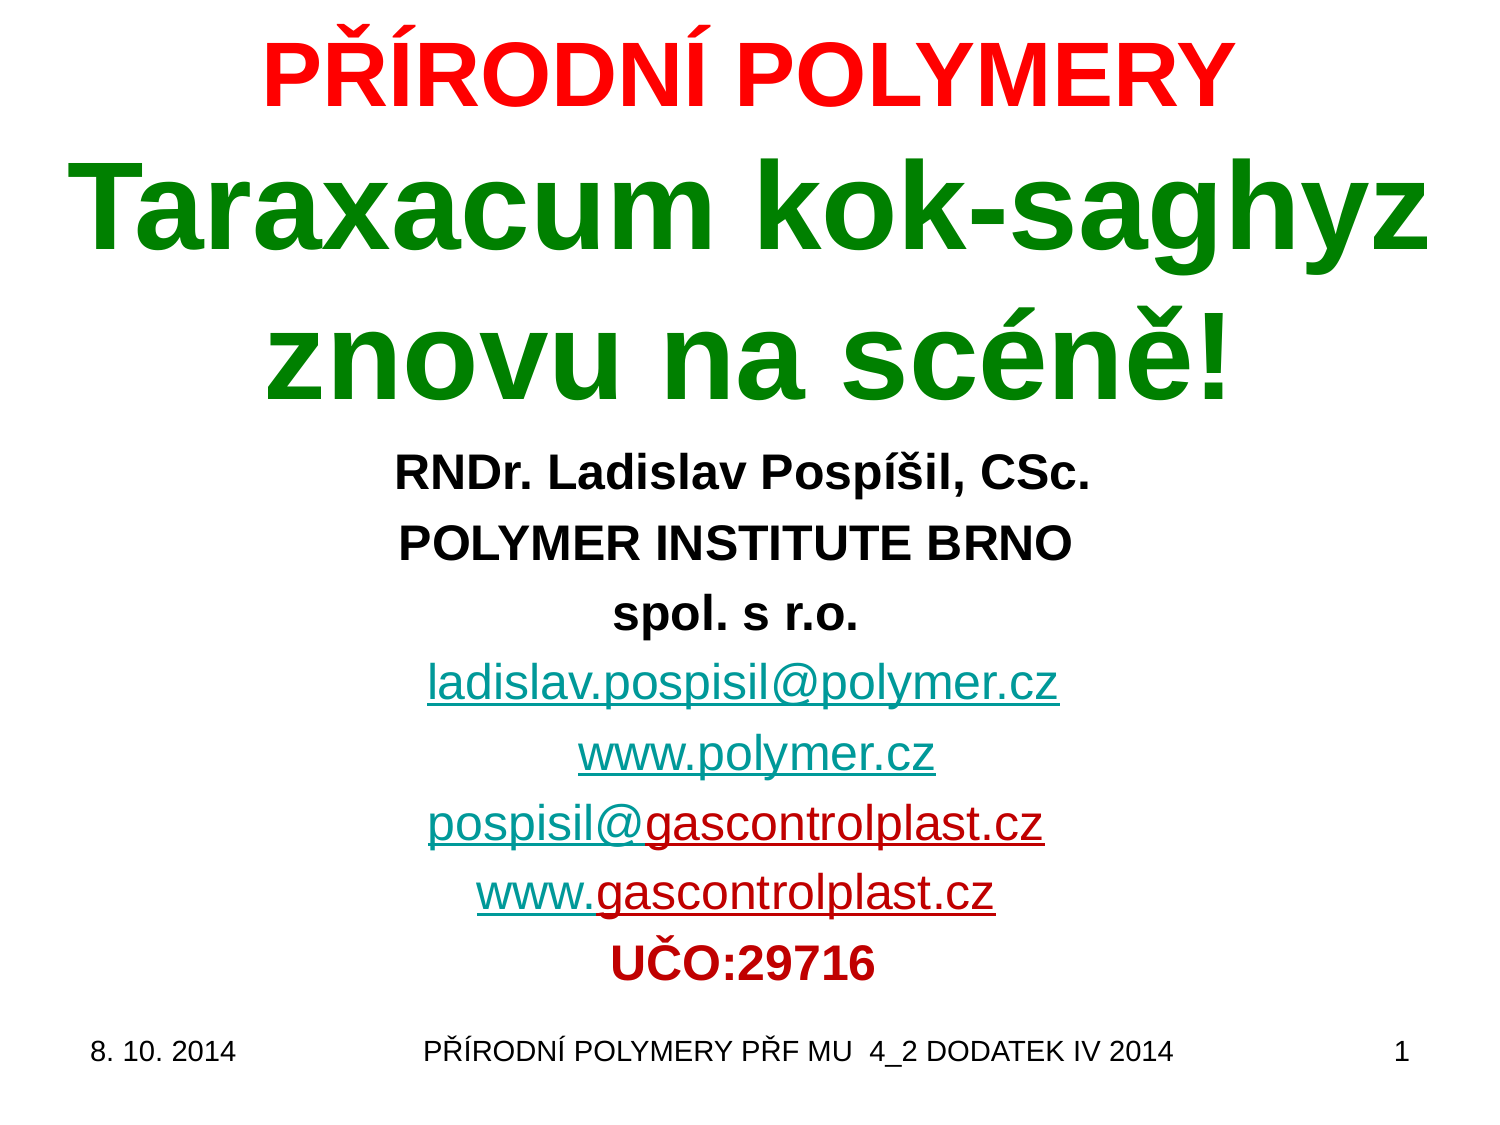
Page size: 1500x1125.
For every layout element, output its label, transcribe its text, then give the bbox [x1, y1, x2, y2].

slide_number 1 [1074, 1024, 1426, 1103]
footer PŘÍRODNÍ POLYMERY PŘF MU 4_2 DODATEK IV 2014 [426, 1024, 1074, 1103]
title PŘÍRODNÍ POLYMERY Taraxacum kok-saghyz znovu na scéně! [41, 30, 1459, 410]
subtitle RNDr. Ladislav Pospíšil, CSc. POLYMER INSTITUTE BRNO spol. s r.o. ladislav.pospisil@polymer.cz www.polymer.cz pospisil@gascontrolplast.cz www.gascontrolplast.cz UČO:29716 [218, 432, 1269, 1024]
slide_number 8. 10. 2014 [74, 1024, 426, 1103]
